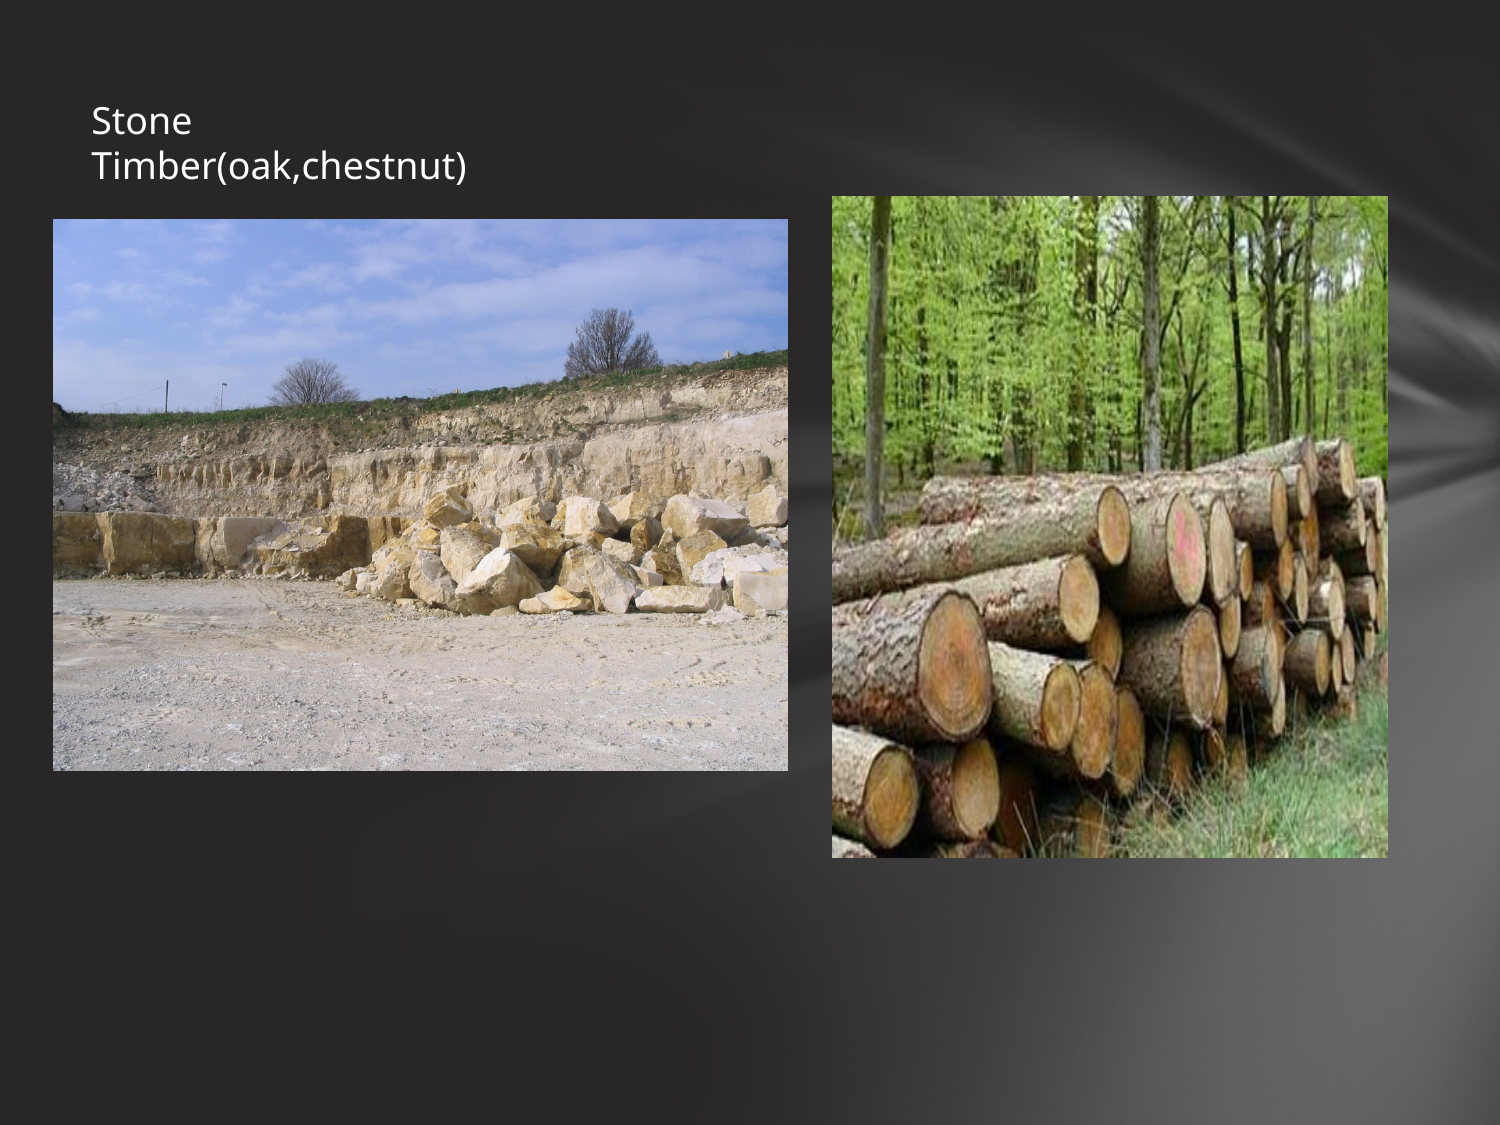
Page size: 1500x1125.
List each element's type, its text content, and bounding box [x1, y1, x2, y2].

picture [52, 219, 788, 771]
picture [832, 196, 1389, 858]
text_box Stone Timber(oak,chestnut) [76, 89, 1424, 195]
